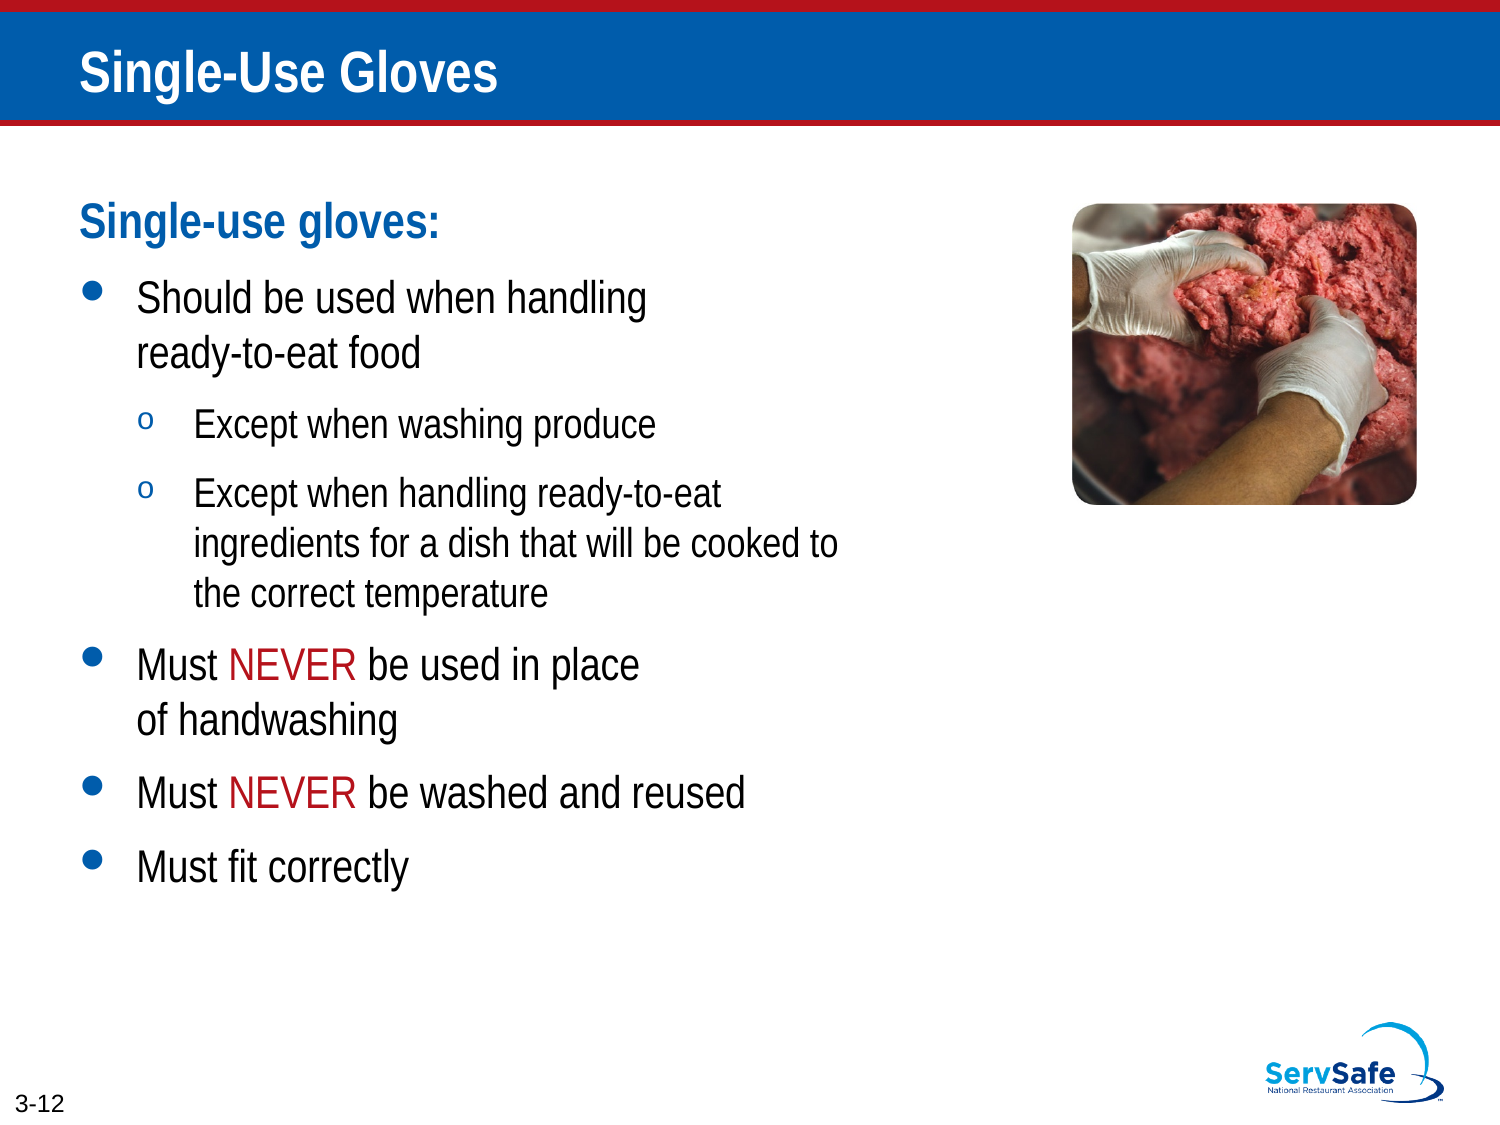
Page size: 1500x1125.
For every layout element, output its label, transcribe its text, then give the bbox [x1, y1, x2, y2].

list Single-use gloves: Should be used when handling ready-to-eat food Except when washing produce Except when handling ready-to-eat ingredients for a dish that will be cooked to the correct temperature Must NEVER be used in place of handwashing Must NEVER be washed and reused Must fit correctly [64, 187, 894, 1005]
text_box 3-12 [0, 1080, 94, 1125]
picture [1265, 1022, 1444, 1103]
picture [1071, 203, 1417, 505]
picture [0, 12, 1500, 120]
title Single-Use Gloves [64, 26, 1417, 112]
